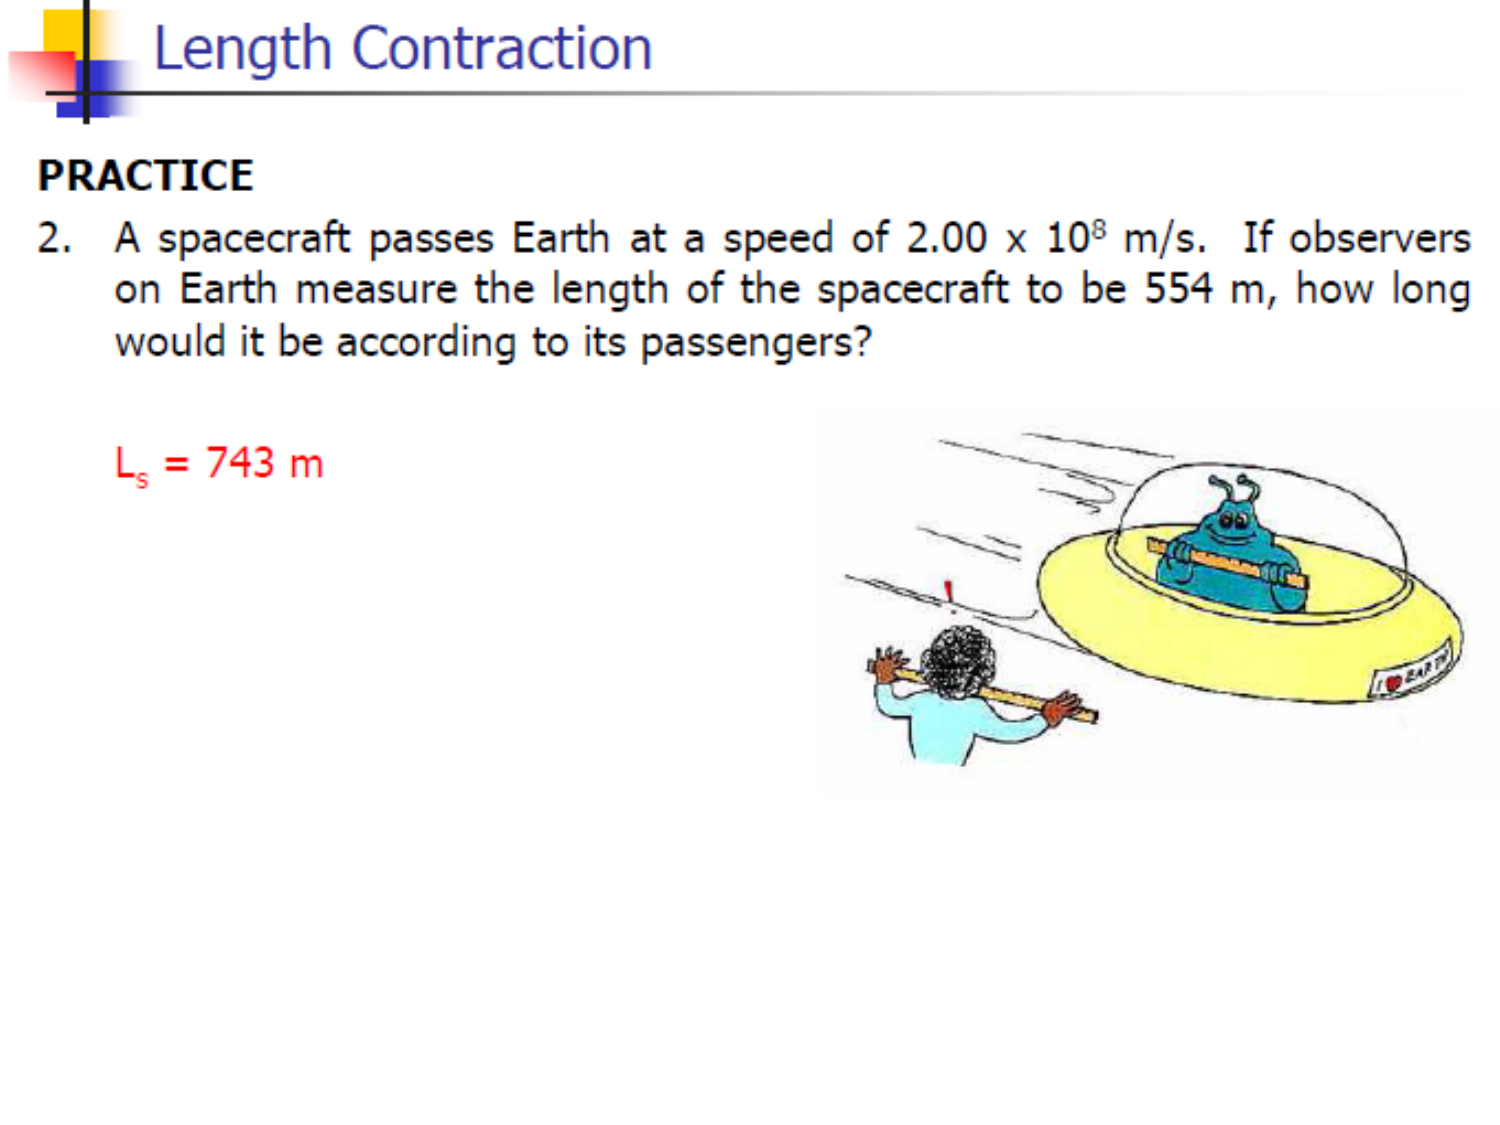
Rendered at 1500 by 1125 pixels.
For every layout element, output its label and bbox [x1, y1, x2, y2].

picture [0, 0, 1500, 798]
